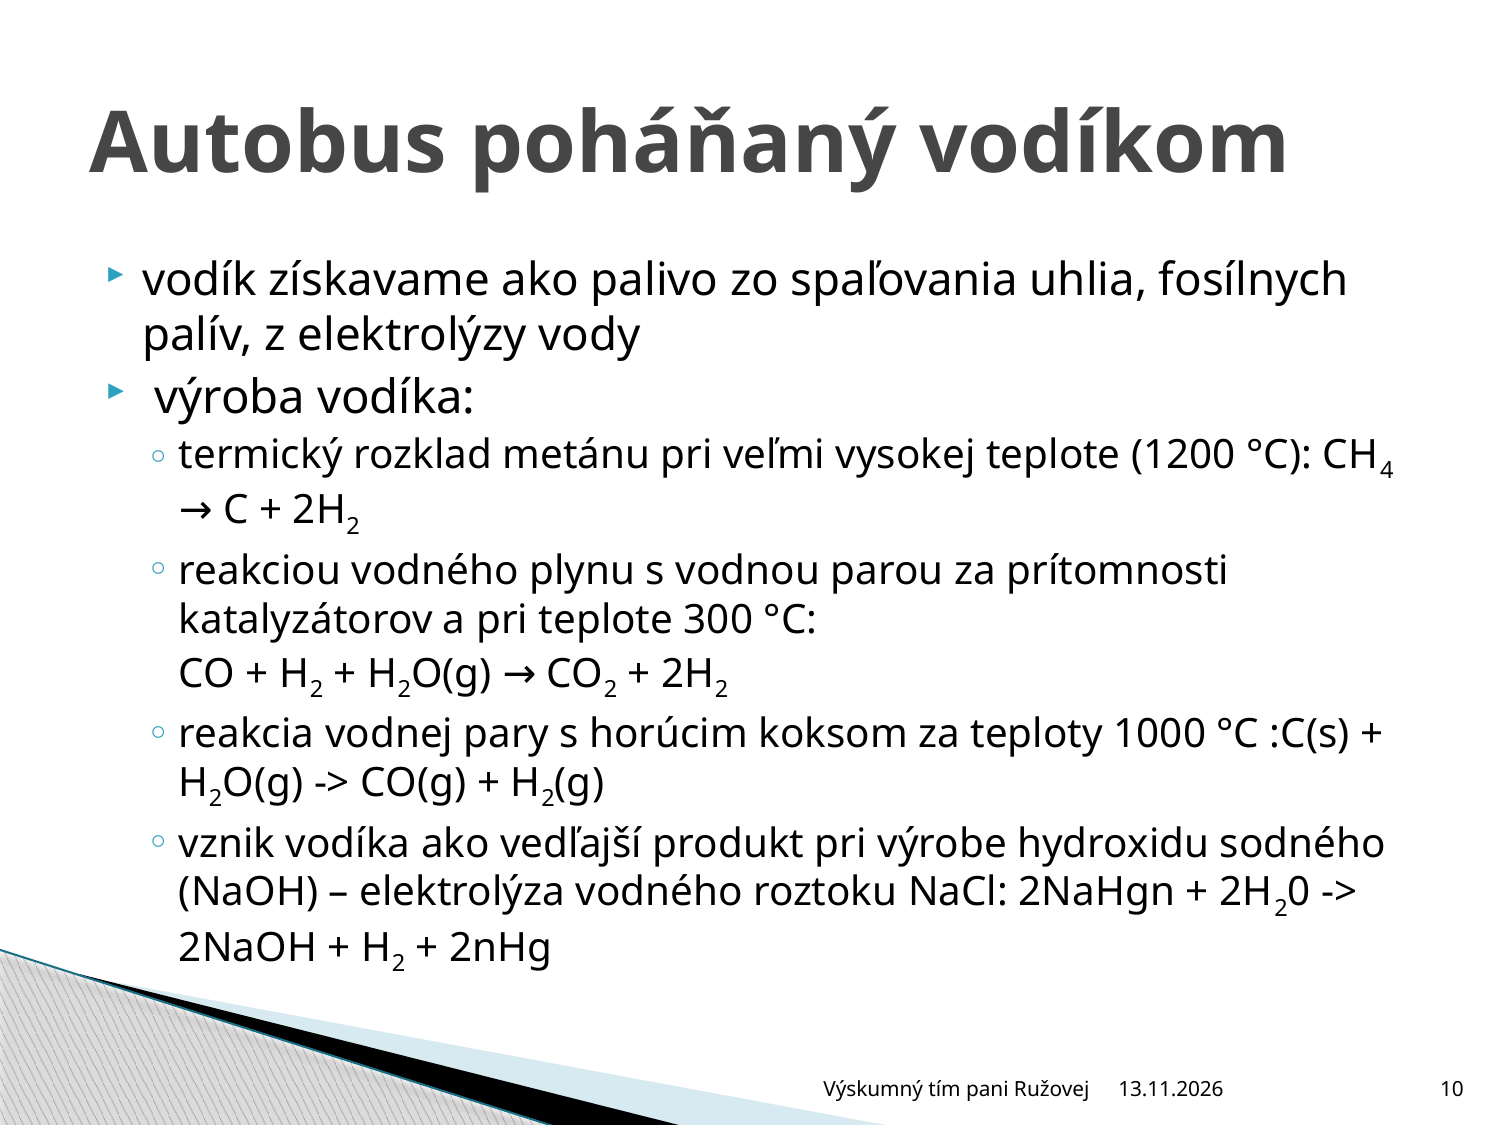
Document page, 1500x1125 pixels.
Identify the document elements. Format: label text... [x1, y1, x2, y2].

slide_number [1103, 1051, 1418, 1112]
list vodík získavame ako palivo zo spaľovania uhlia, fosílnych palív, z elektrolýzy vody výroba vodíka: termický rozklad metánu pri veľmi vysokej teplote (1200 °C): CH4 → C + 2H2 reakciou vodného plynu s vodnou parou za prítomnosti katalyzátorov a pri teplote 300 °C: CO + H2 + H2O(g) → CO2 + 2H2 reakcia vodnej pary s horúcim koksom za teploty 1000 °C :C(s) + H2O(g) -> CO(g) + H2(g) vznik vodíka ako vedľajší produkt pri výrobe hydroxidu sodného (NaOH) – elektrolýza vodného roztoku NaCl: 2NaHgn + 2H20 -> 2NaOH + H2 + 2nHg [75, 243, 1425, 986]
slide_number 10 [1418, 1051, 1479, 1112]
title Autobus poháňaný vodíkom [75, 45, 1425, 233]
footer Výskumný tím pani Ružovej [718, 1051, 1103, 1112]
